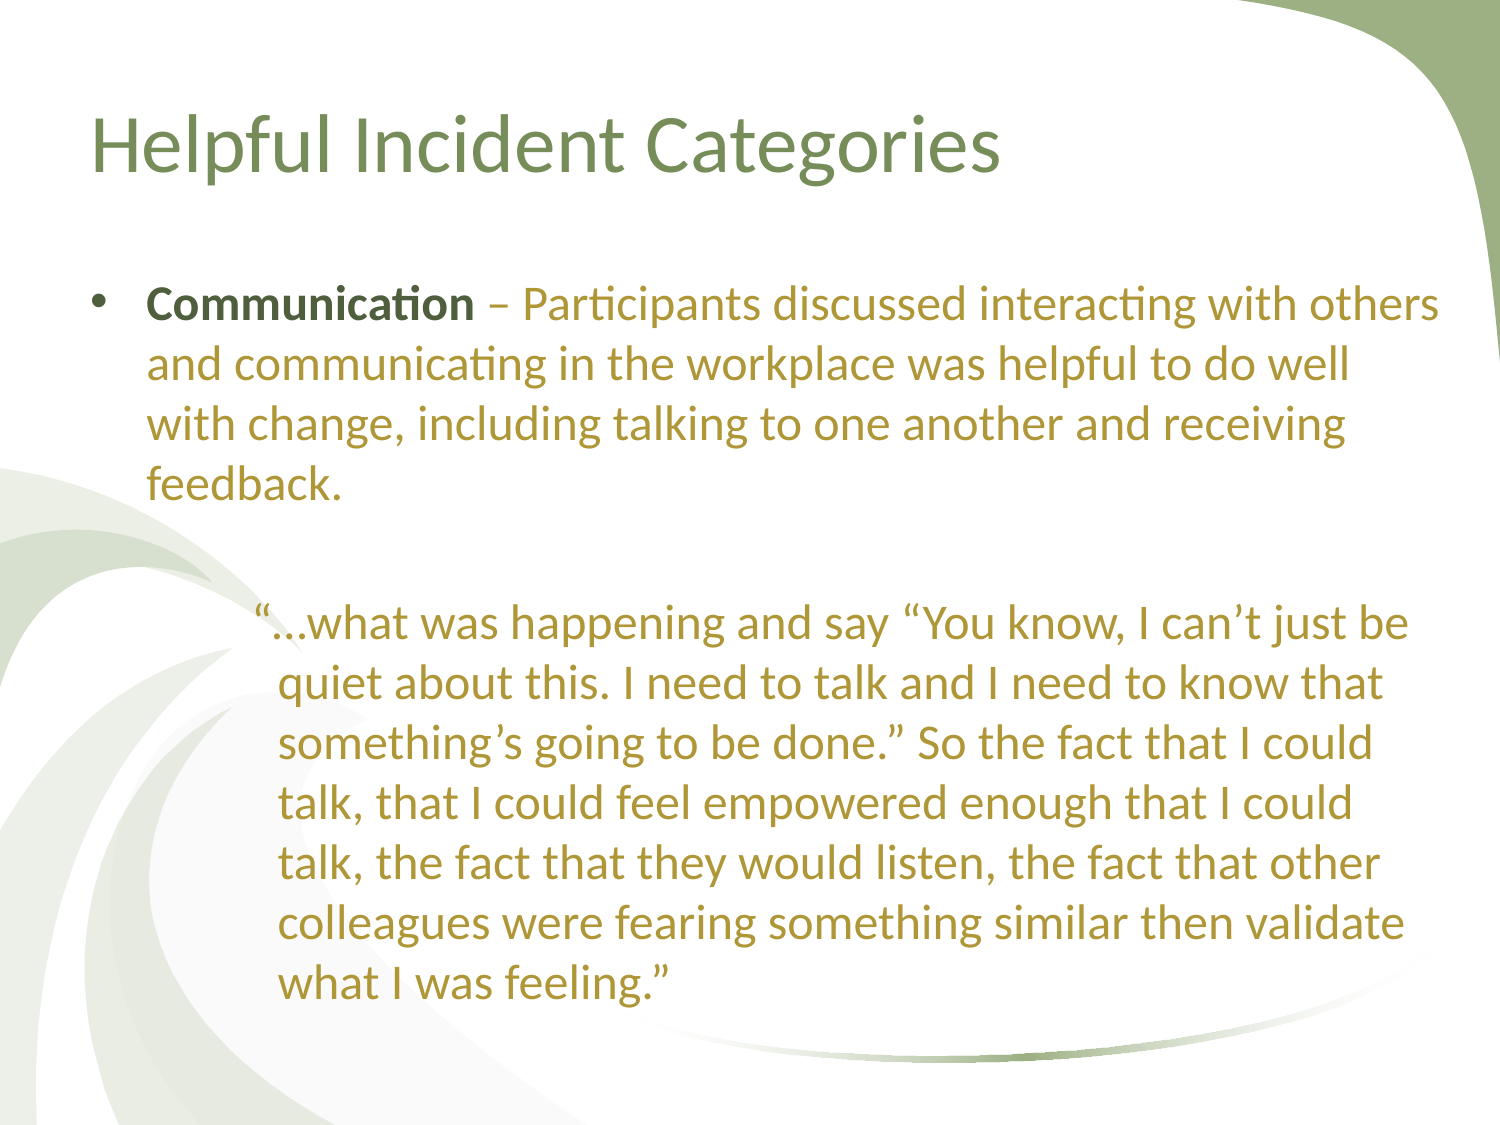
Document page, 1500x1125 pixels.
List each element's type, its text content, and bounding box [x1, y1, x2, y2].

title Helpful Incident Categories [75, 45, 1425, 233]
list Communication – Participants discussed interacting with others and communicating in the workplace was helpful to do well with change, including talking to one another and receiving feedback. “…what was happening and say “You know, I can’t just be quiet about this. I need to talk and I need to know that something’s going to be done.” So the fact that I could talk, that I could feel empowered enough that I could talk, the fact that they would listen, the fact that other colleagues were fearing something similar then validate what I was feeling.” [75, 262, 1463, 1088]
